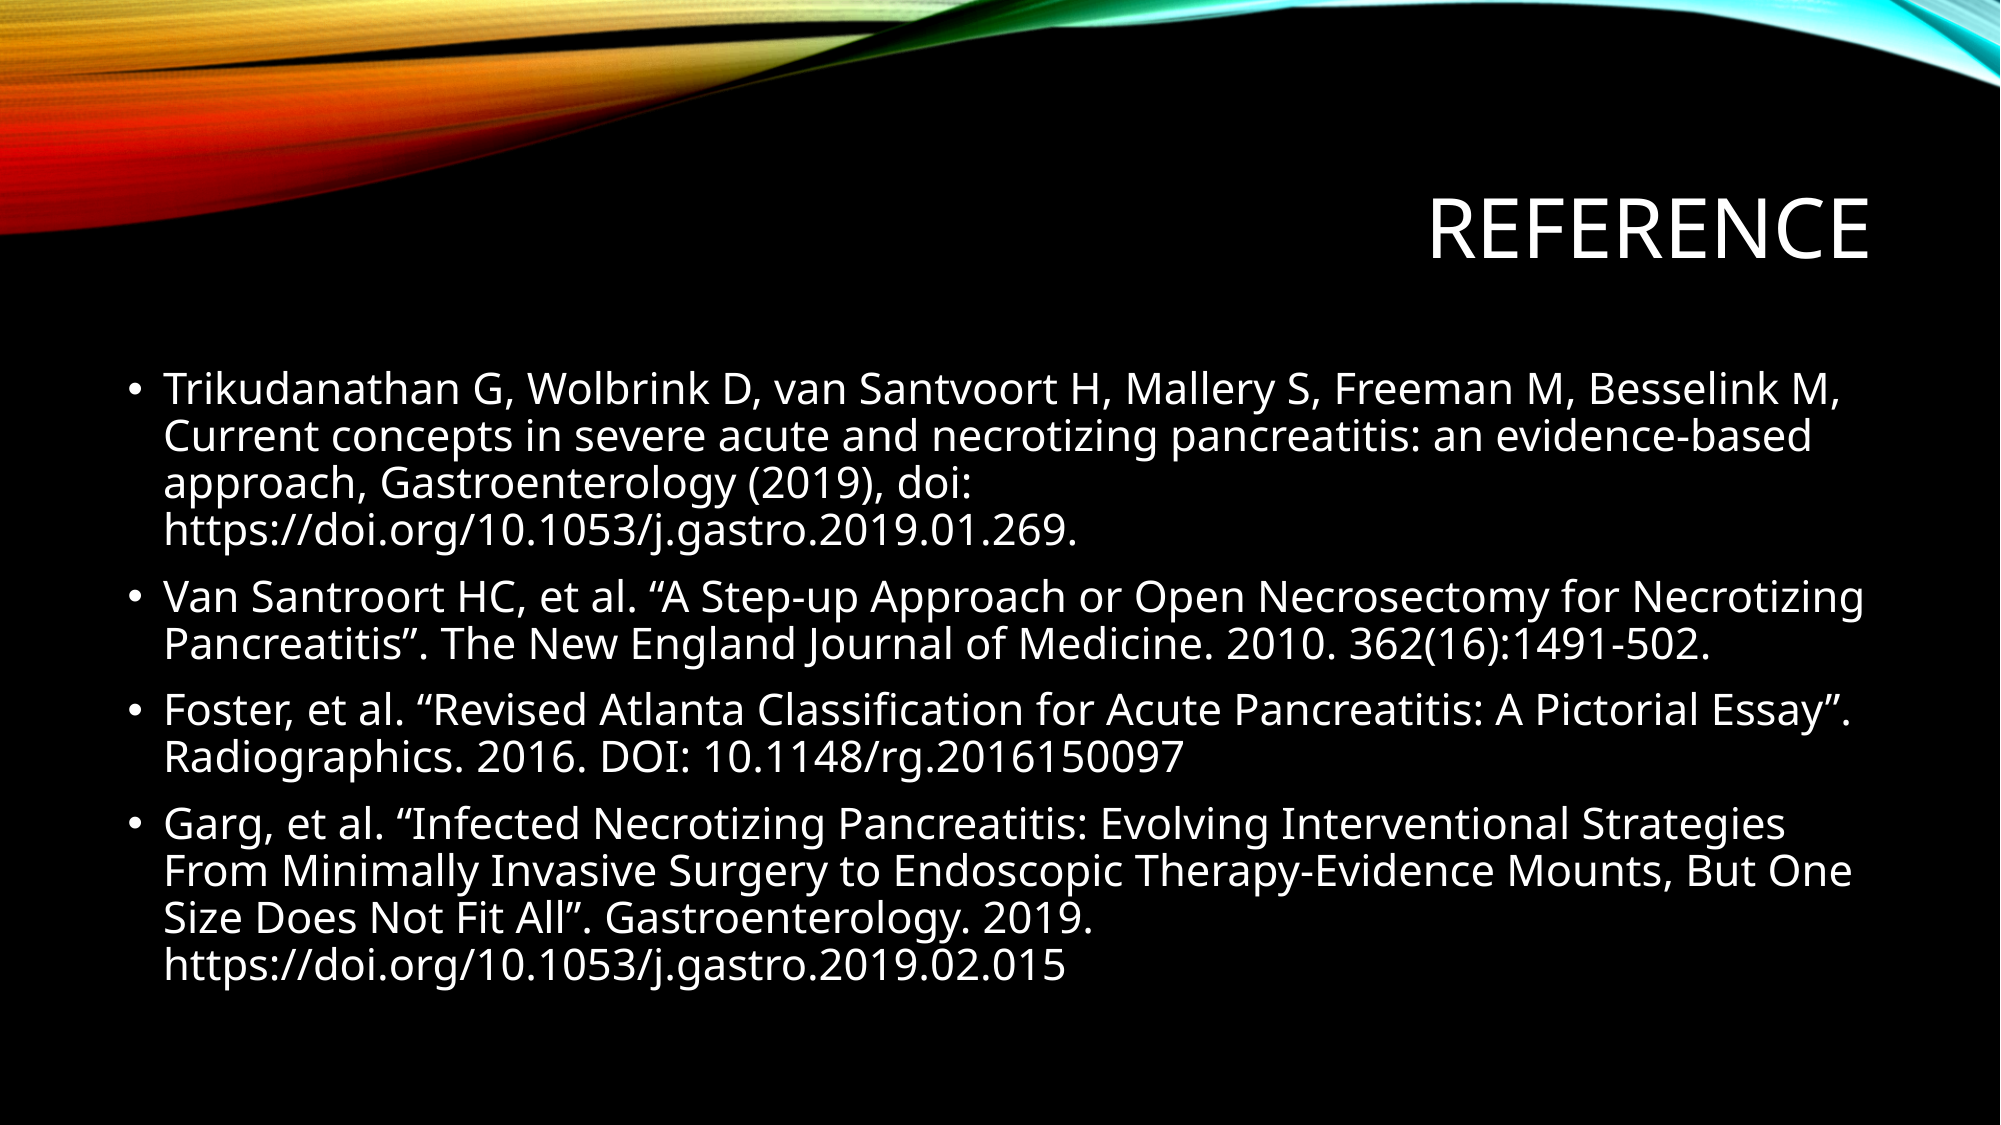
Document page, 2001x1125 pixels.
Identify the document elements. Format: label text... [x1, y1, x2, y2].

list Trikudanathan G, Wolbrink D, van Santvoort H, Mallery S, Freeman M, Besselink M, Current concepts in severe acute and necrotizing pancreatitis: an evidence-based approach, Gastroenterology (2019), doi: https://doi.org/10.1053/j.gastro.2019.01.269. Van Santroort HC, et al. “A Step-up Approach or Open Necrosectomy for Necrotizing Pancreatitis”. The New England Journal of Medicine. 2010. 362(16):1491-502. Foster, et al. “Revised Atlanta Classification for Acute Pancreatitis: A Pictorial Essay”. Radiographics. 2016. DOI: 10.1148/rg.2016150097 Garg, et al. “Infected Necrotizing Pancreatitis: Evolving Interventional Strategies From Minimally Invasive Surgery to Endoscopic Therapy-Evidence Mounts, But One Size Does Not Fit All”. Gastroenterology. 2019. https://doi.org/10.1053/j.gastro.2019.02.015 [112, 360, 1888, 1021]
picture [0, 0, 2000, 237]
title Reference [474, 125, 1888, 338]
